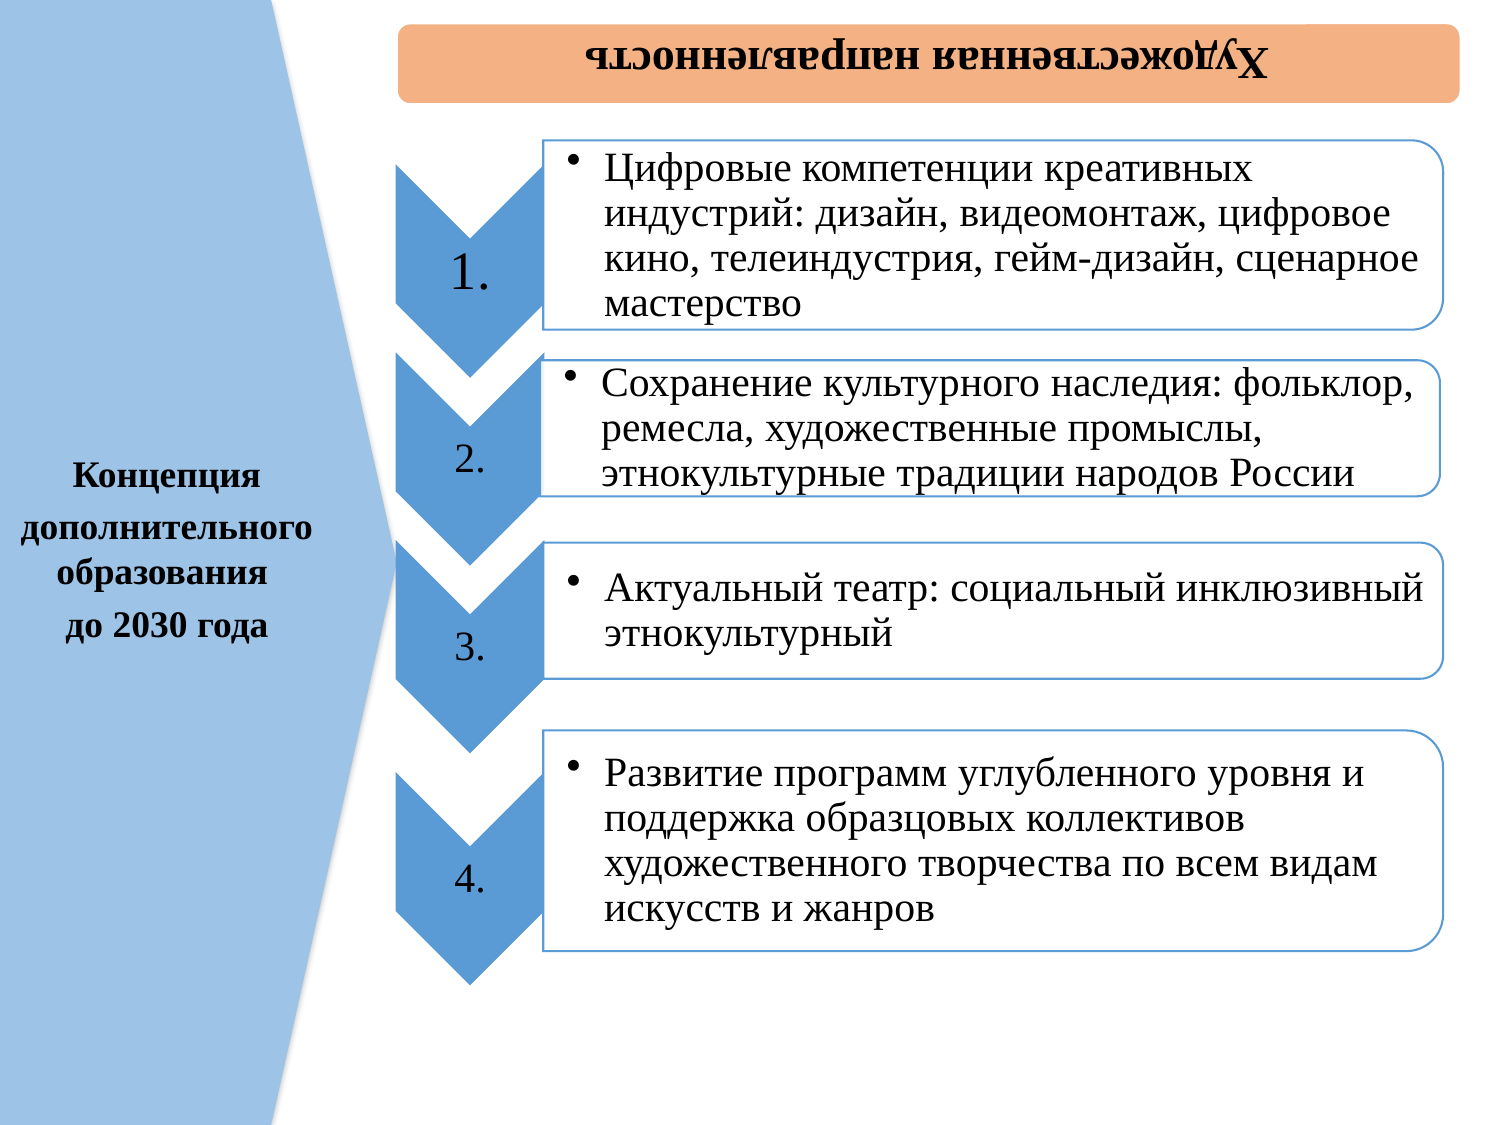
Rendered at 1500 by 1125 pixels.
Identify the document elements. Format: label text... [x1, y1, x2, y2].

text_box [396, 23, 1461, 111]
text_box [396, 134, 1444, 989]
text_box Концепция дополнительного образования до 2030 года [0, 0, 395, 1125]
